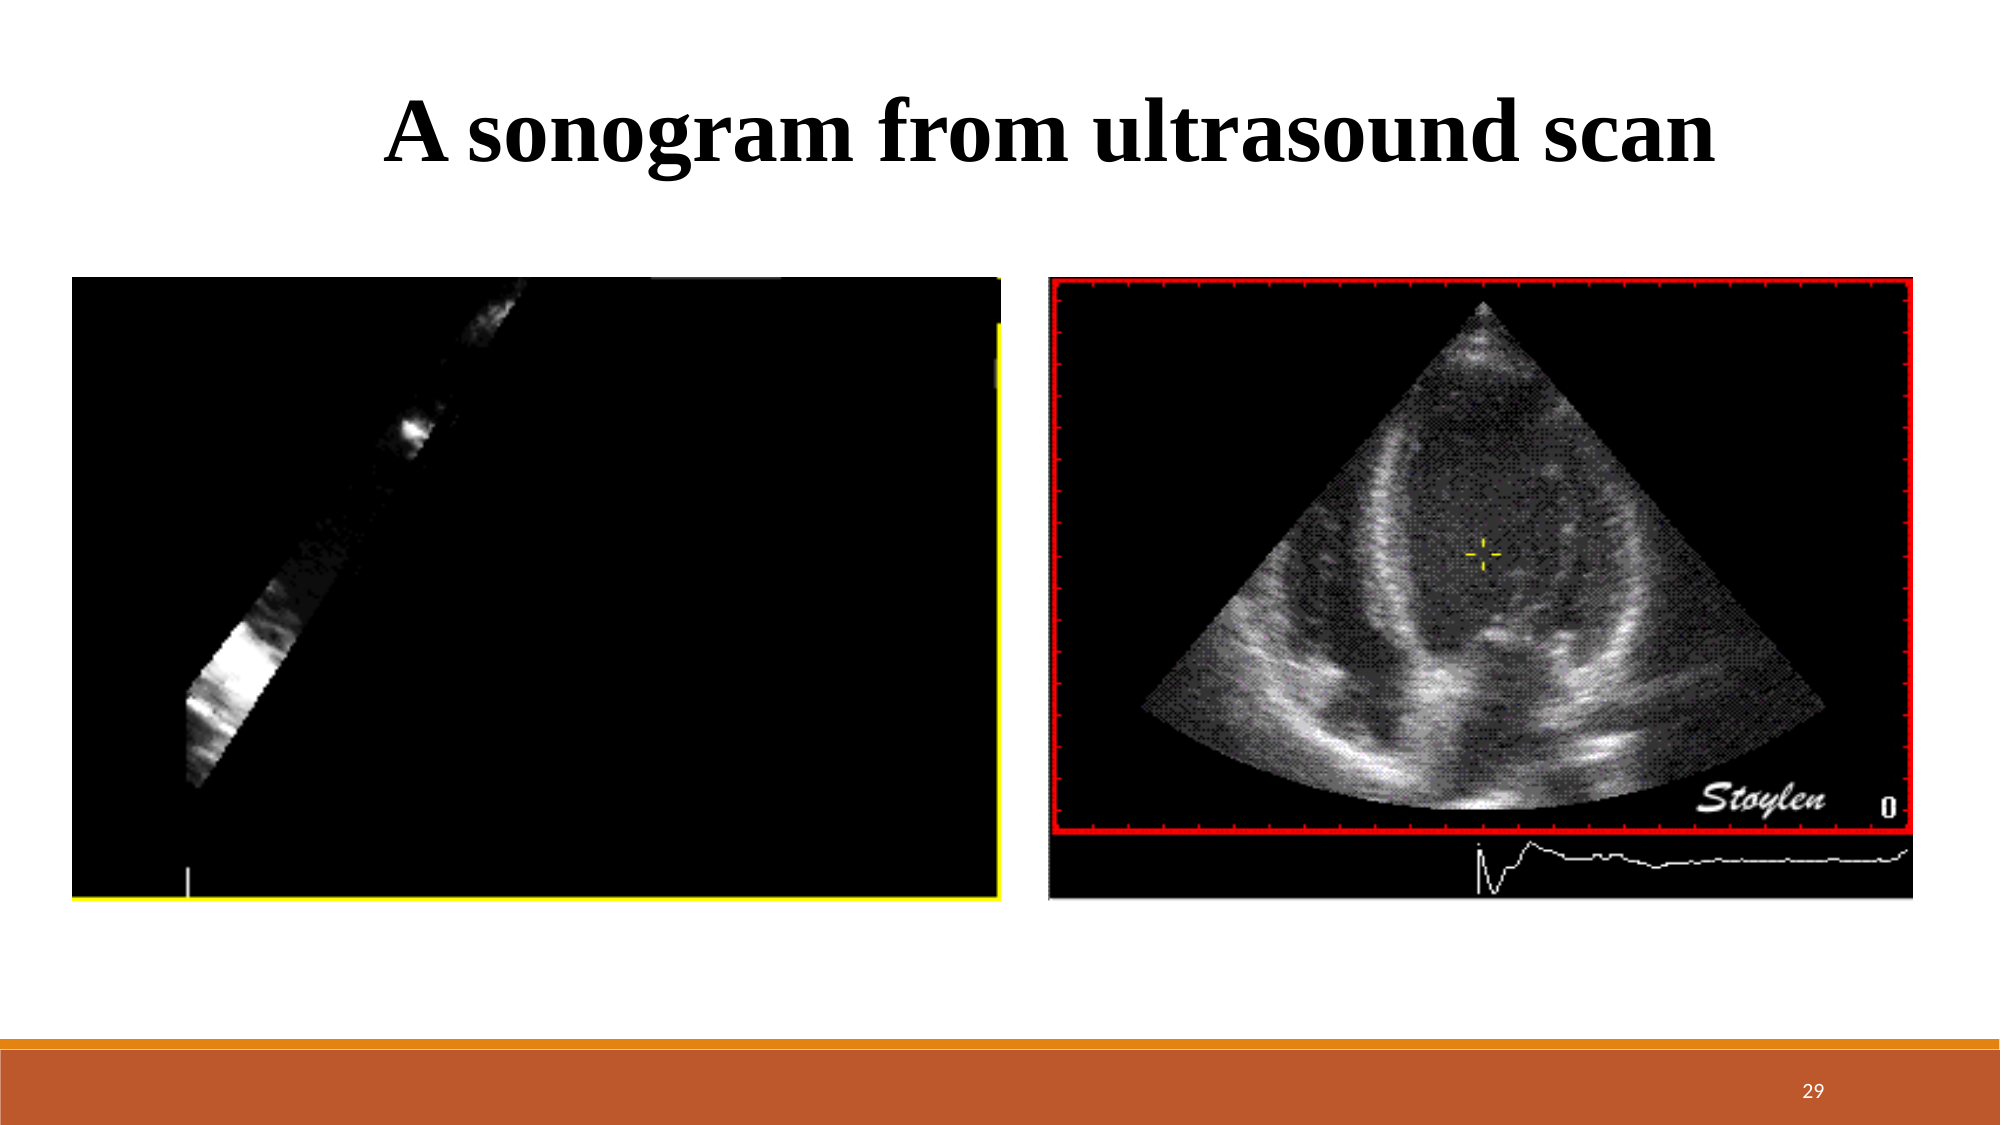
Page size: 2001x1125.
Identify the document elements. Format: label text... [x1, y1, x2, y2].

slide_number 29 [1624, 1059, 1840, 1120]
picture [1047, 276, 1914, 903]
picture [71, 276, 1001, 902]
text_box A sonogram from ultrasound scan [324, 62, 1778, 188]
